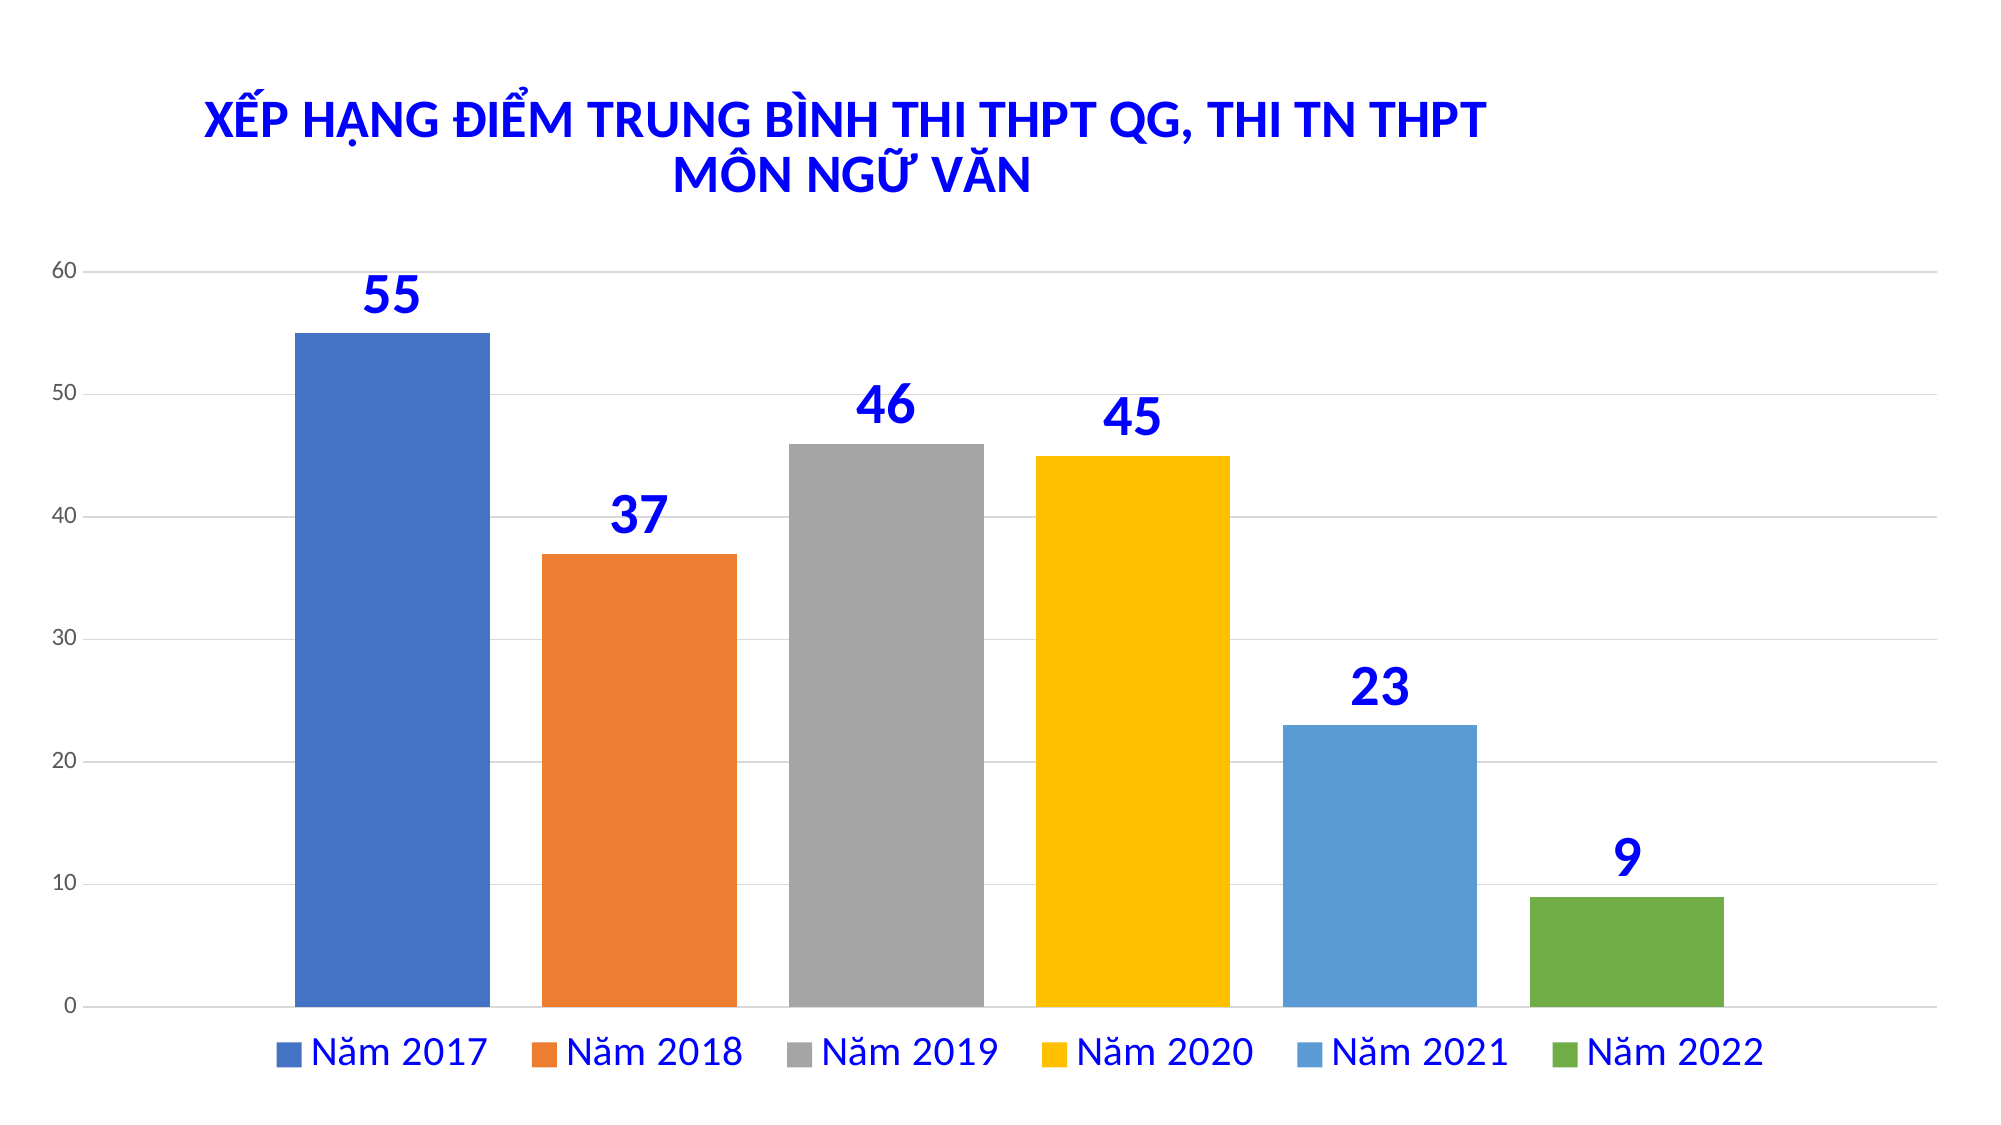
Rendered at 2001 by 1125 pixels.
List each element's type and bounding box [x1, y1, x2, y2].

chart [12, 67, 1977, 1111]
